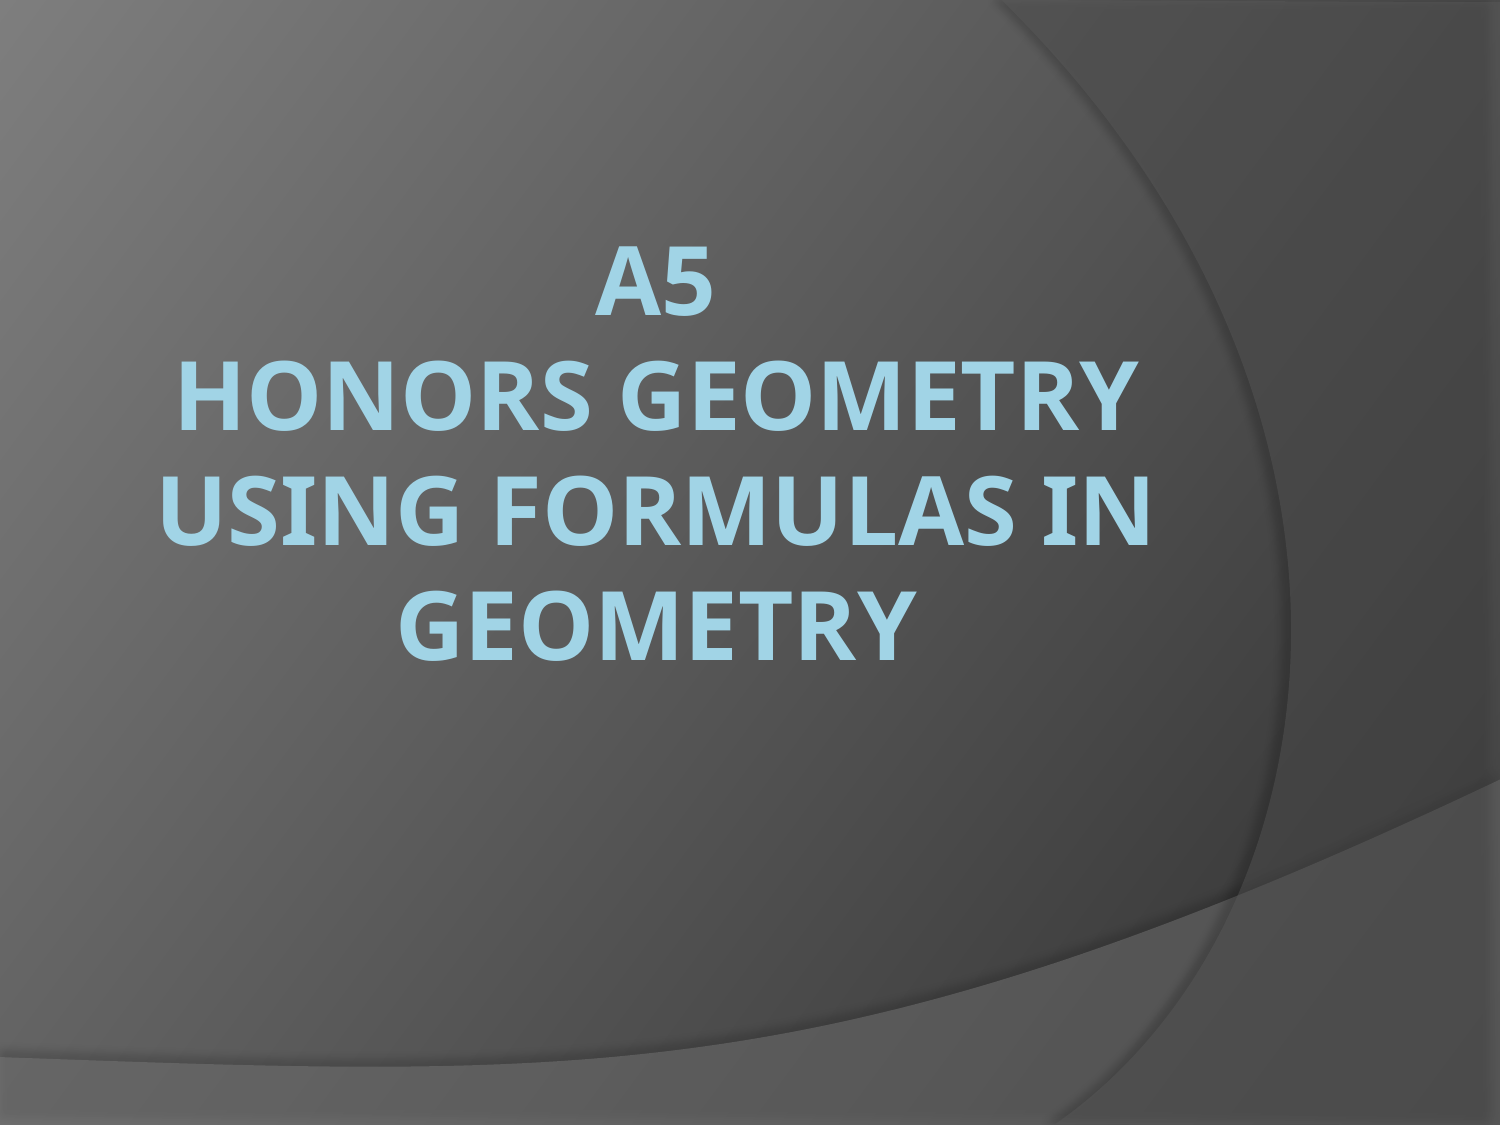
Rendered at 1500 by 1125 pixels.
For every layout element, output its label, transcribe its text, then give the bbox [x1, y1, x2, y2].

title A5 Honors Geometry Using Formulas in Geometry [37, 212, 1275, 925]
